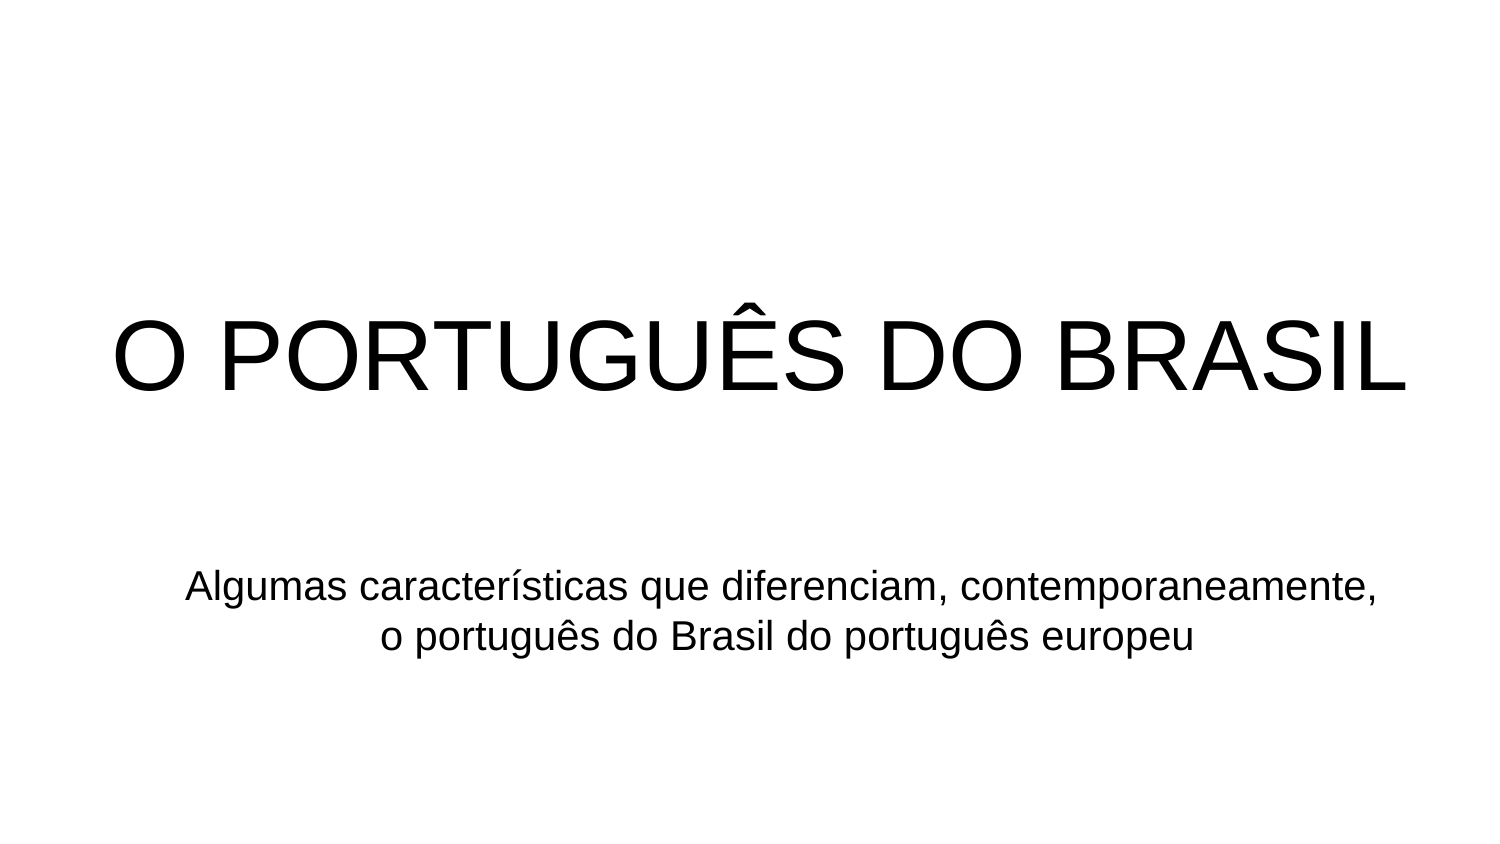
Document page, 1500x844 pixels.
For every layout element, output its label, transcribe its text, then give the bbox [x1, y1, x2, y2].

text_box Algumas características que diferenciam, contemporaneamente, o português do Brasil do português europeu [128, 458, 1448, 759]
title O PORTUGUÊS DO BRASIL [62, 139, 1461, 426]
